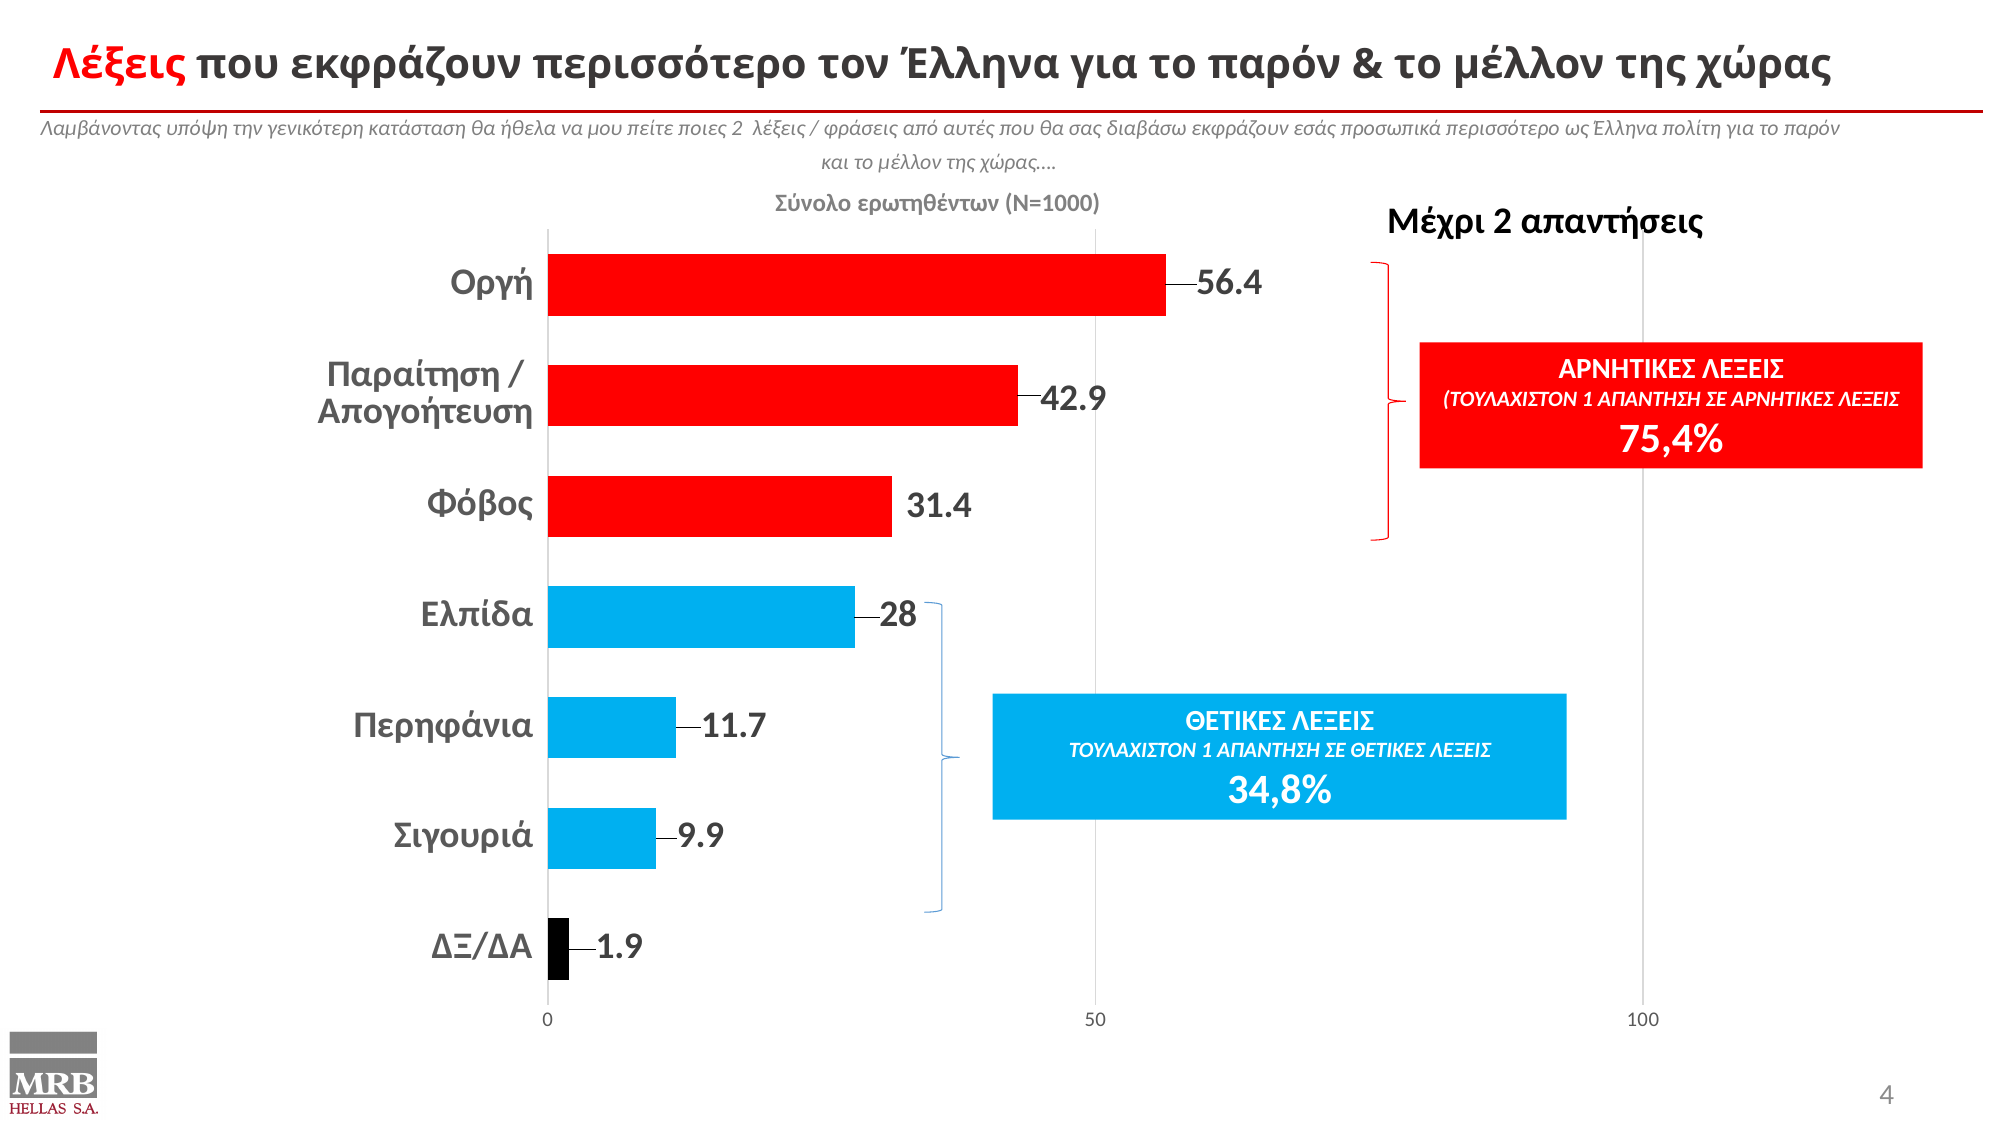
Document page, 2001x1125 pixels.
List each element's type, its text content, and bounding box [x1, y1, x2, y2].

slide_number 4 [1492, 1055, 1910, 1125]
chart [255, 214, 1691, 1060]
text_box Μέχρι 2 απαντήσεις [1372, 188, 1727, 249]
text_box ΑΡΝΗΤΙΚΕΣ ΛΕΞΕΙΣ (ΤΟΥΛΑΧΙΣΤΟΝ 1 ΑΠΑΝΤΗΣΗ ΣΕ ΑΡΝΗΤΙΚΕΣ ΛΕΞΕΙΣ 75,4% [1691, 342, 1923, 469]
text_box Λέξεις που εκφράζουν περισσότερο τον Έλληνα για το παρόν & το μέλλον της χώρας Λαμβάνοντας υπόψη την γενικότερη κατάσταση θα ήθελα να μου πείτε ποιες 2 λέξεις / φράσεις από αυτές που θα σας διαβάσω εκφράζουν εσάς προσωπικά περισσότερο ως Έλληνα πολίτη για το παρόν και το μέλλον της χώρας…. Σύνολο ερωτηθέντων (Ν=1000) [22, 14, 1862, 226]
